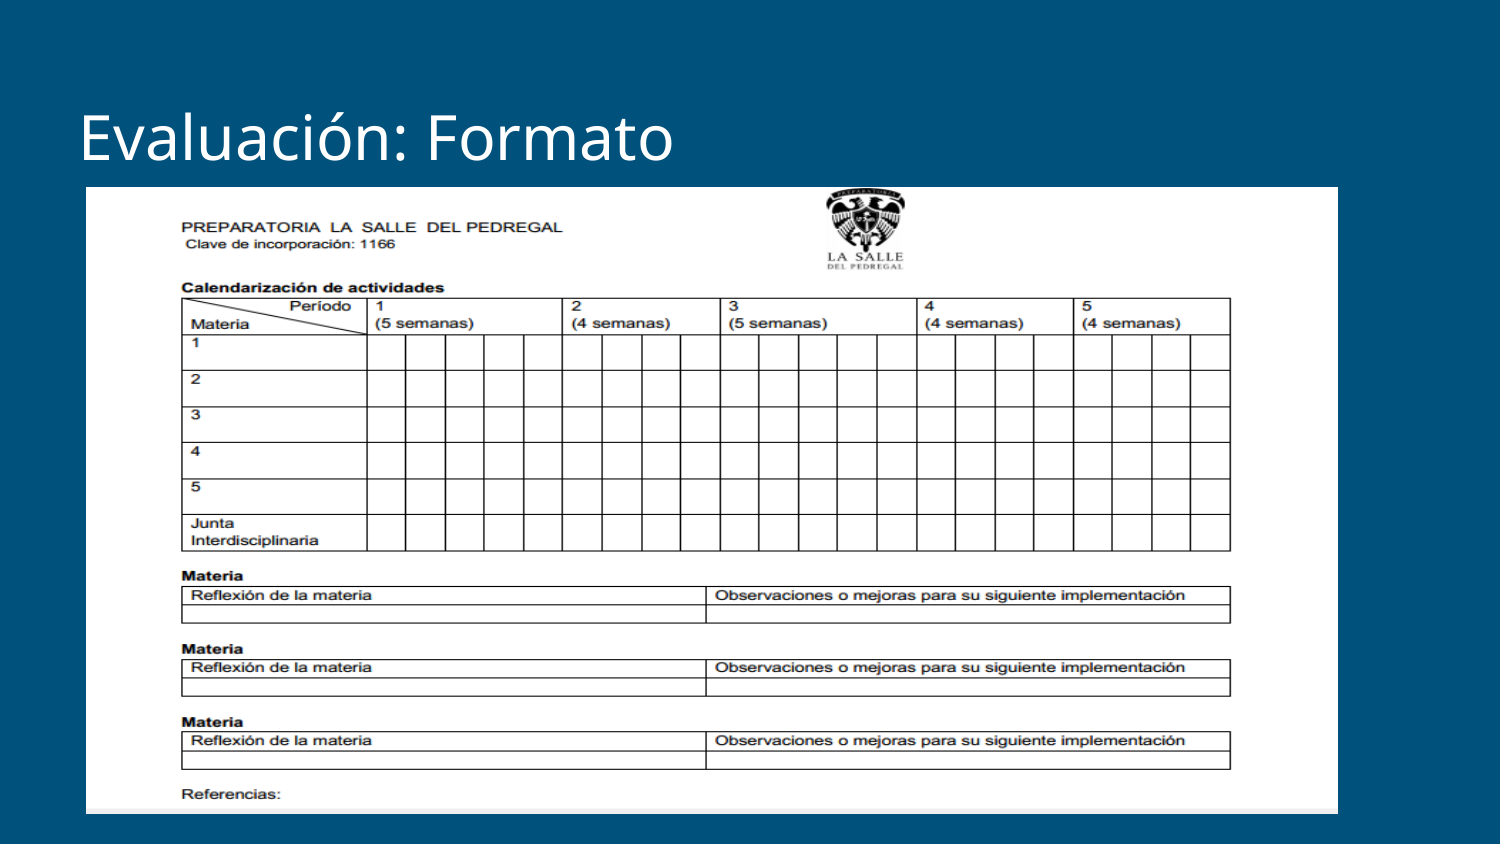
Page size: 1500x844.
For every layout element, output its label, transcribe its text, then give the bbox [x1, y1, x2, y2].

picture [87, 188, 1337, 813]
title Evaluación: Formato [63, 75, 1437, 188]
